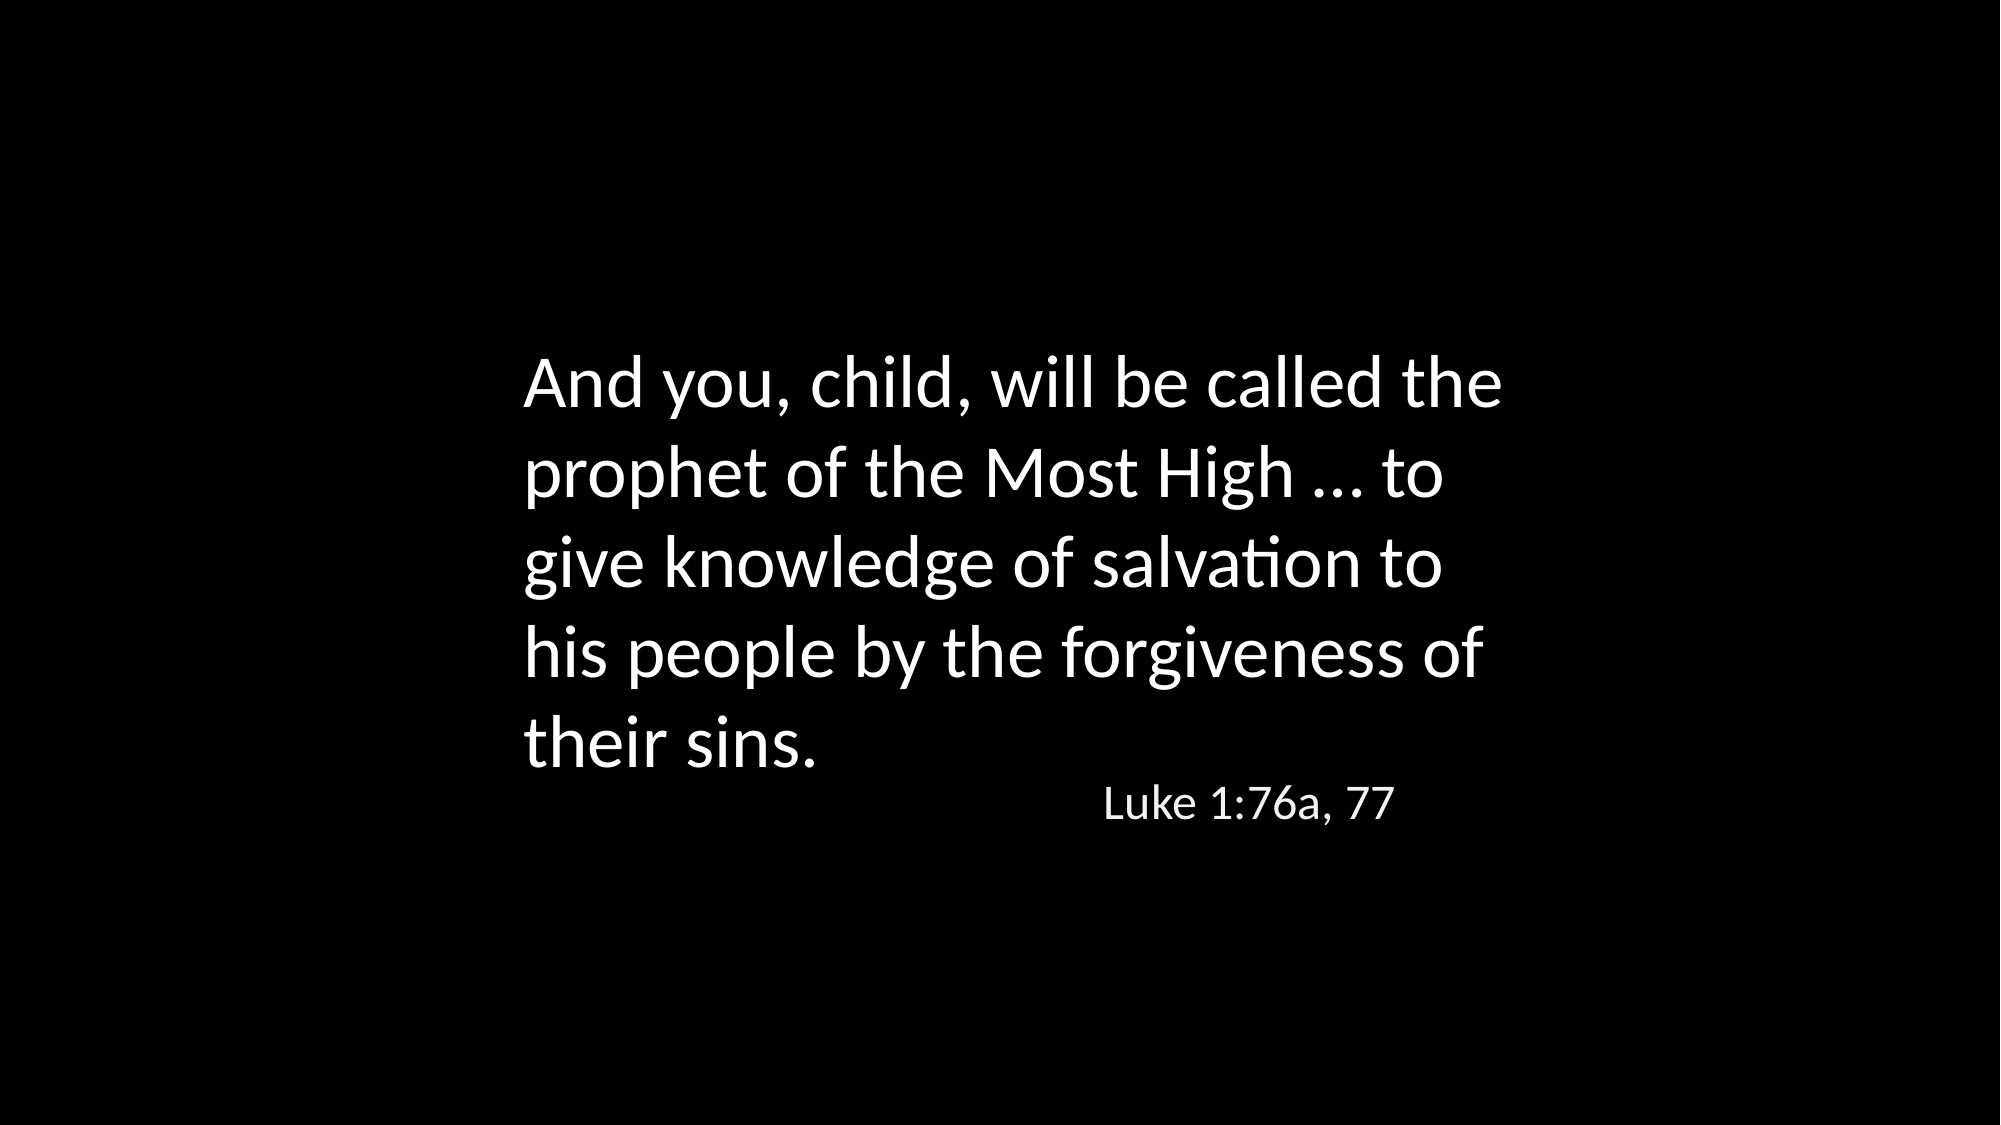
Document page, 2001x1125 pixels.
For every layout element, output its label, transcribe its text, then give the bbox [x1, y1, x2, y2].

text_box Luke 1:76a, 77 [975, 762, 1525, 838]
text_box And you, child, will be called the prophet of the Most High … to give knowledge of salvation to his people by the forgiveness of their sins. [508, 324, 1547, 880]
